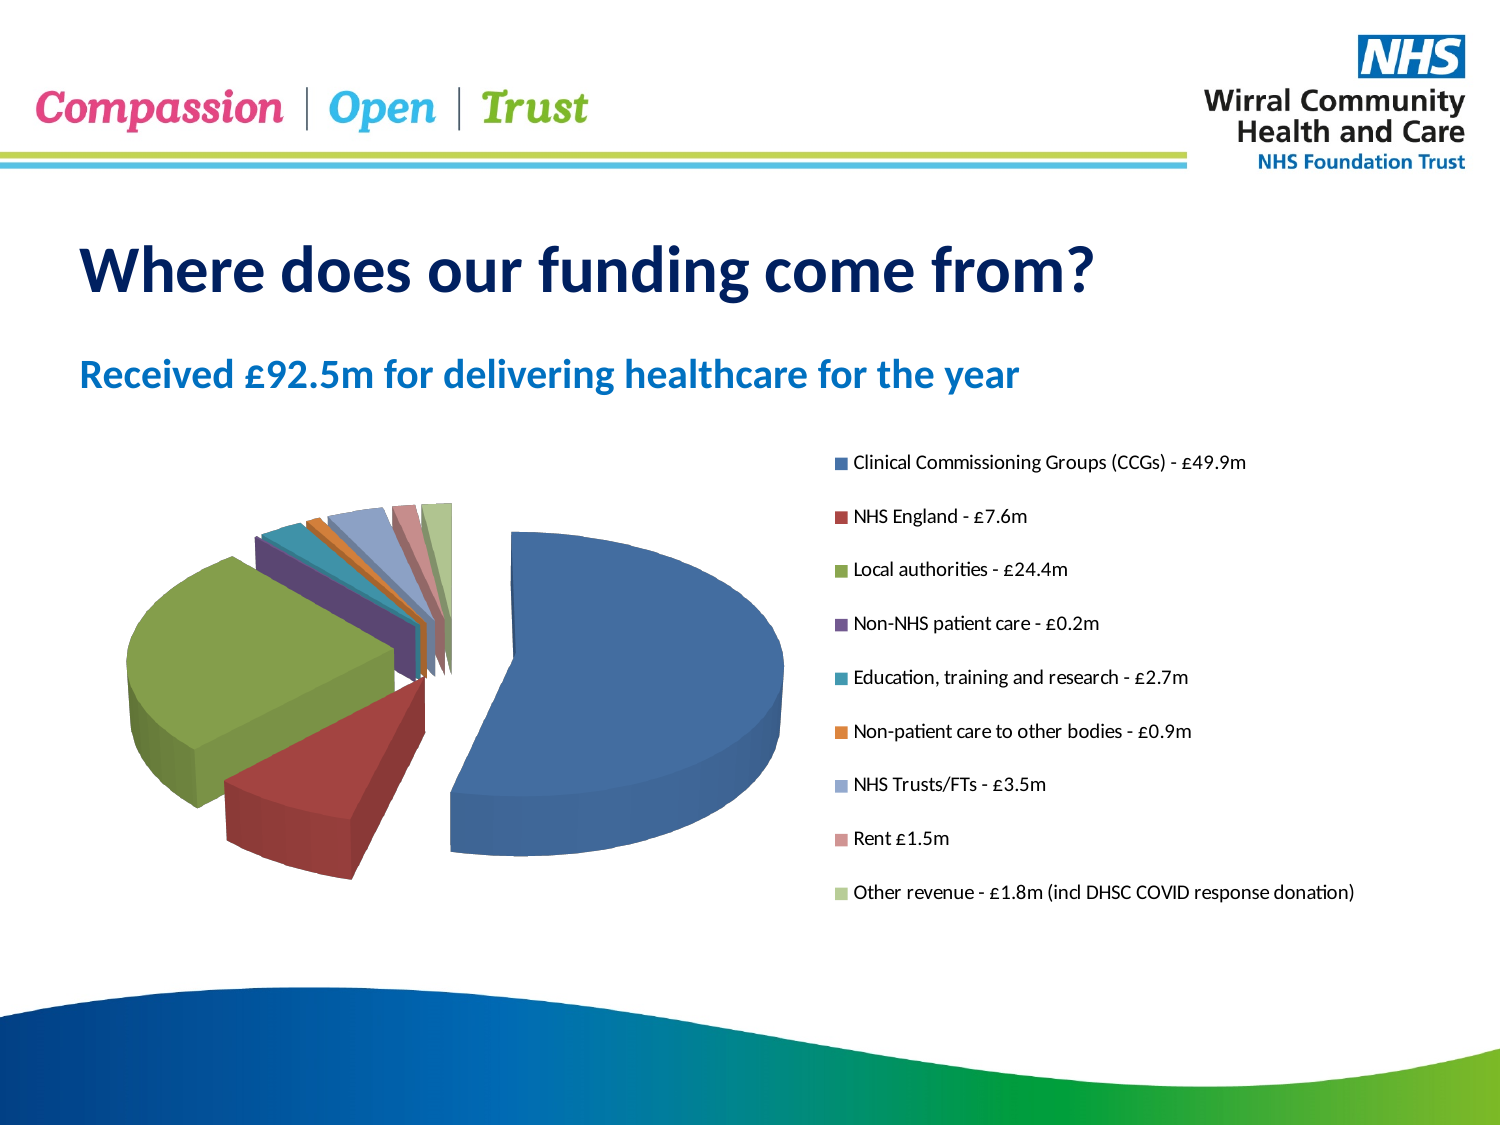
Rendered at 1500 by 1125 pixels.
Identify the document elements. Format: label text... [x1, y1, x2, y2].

text_box Where does our funding come from? [64, 218, 1483, 314]
picture [0, 0, 1500, 1125]
text_box Received £92.5m for delivering healthcare for the year [64, 314, 1459, 539]
chart [88, 410, 1377, 965]
